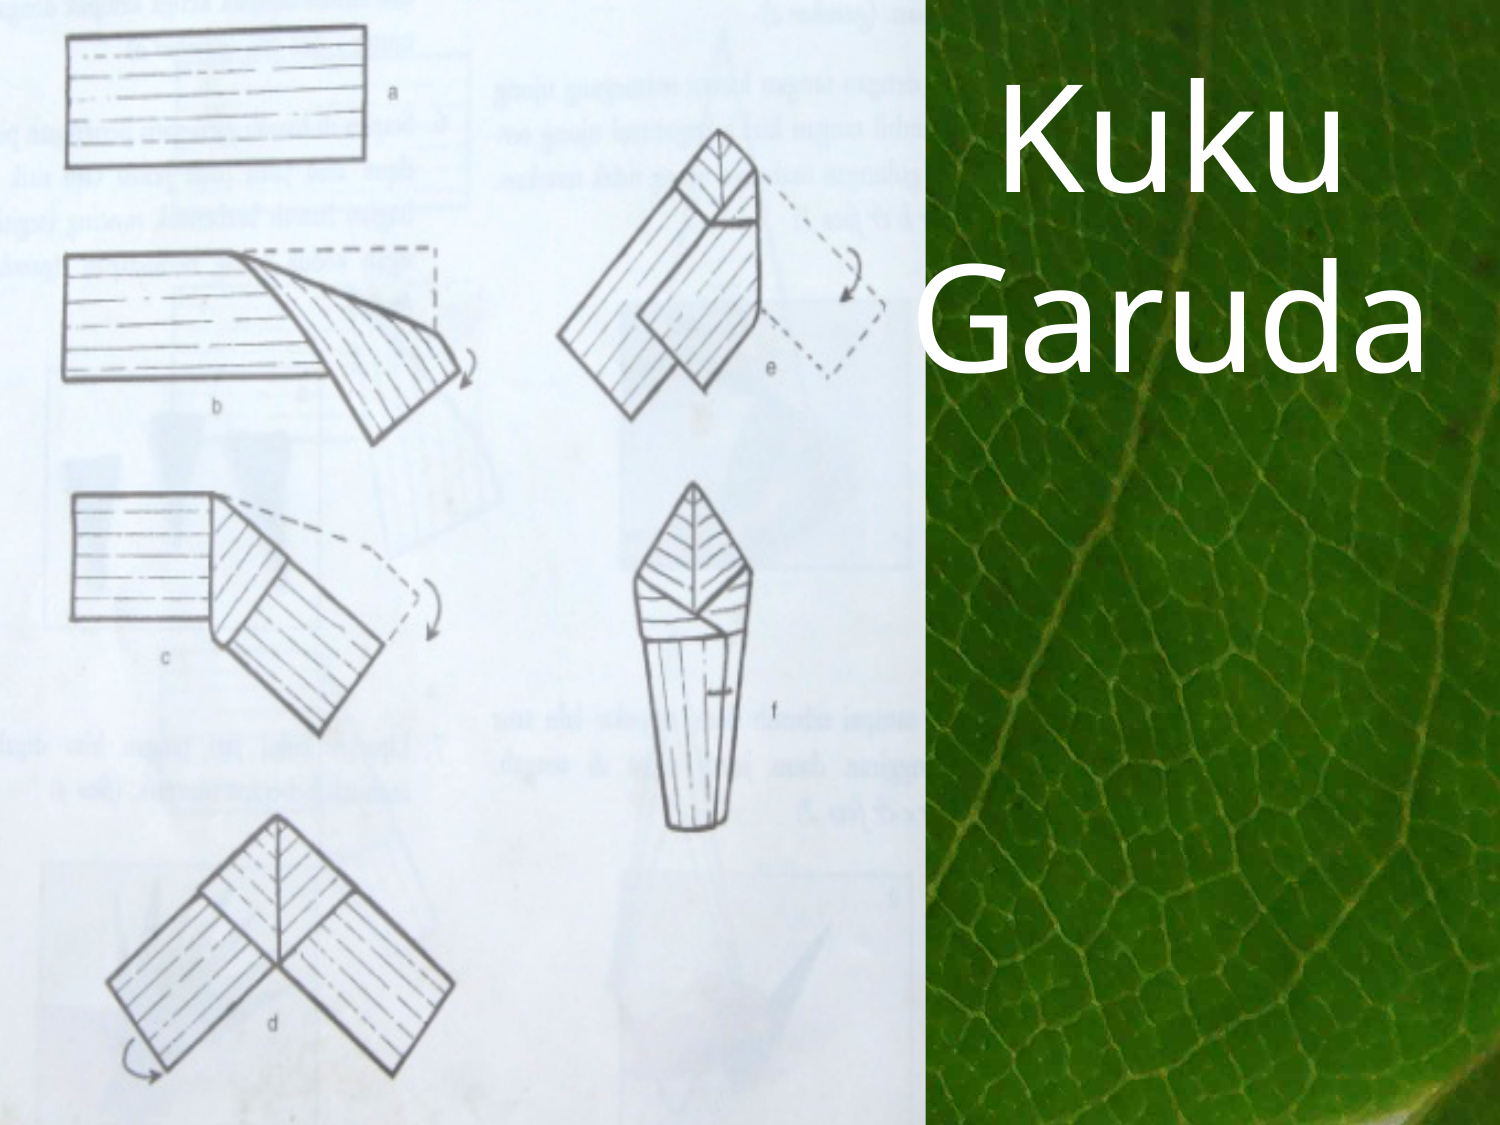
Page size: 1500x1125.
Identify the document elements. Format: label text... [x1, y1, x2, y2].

picture [0, 0, 1500, 1125]
text_box Kuku Garuda [931, 35, 1500, 410]
